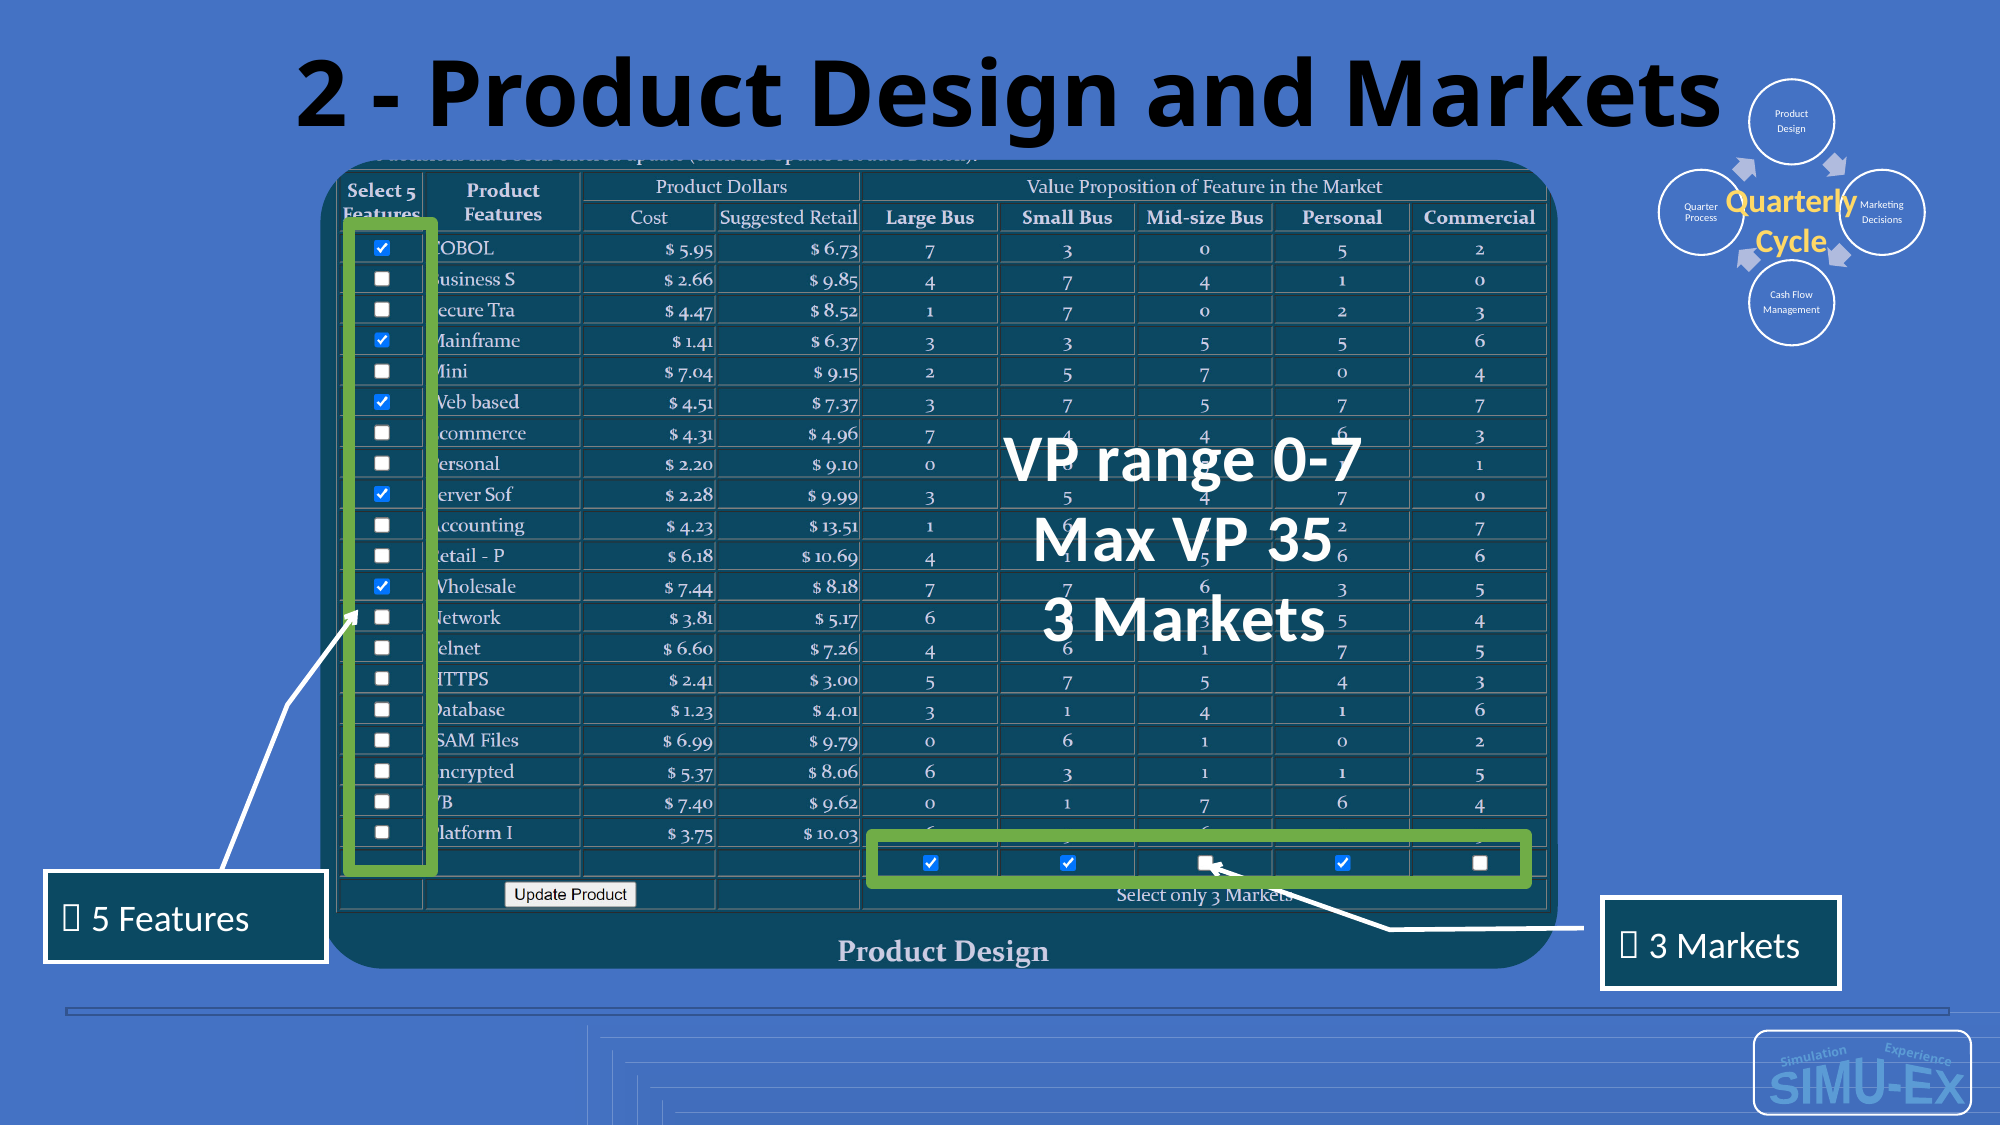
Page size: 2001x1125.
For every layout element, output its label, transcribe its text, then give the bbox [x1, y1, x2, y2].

text_box  5 Features [44, 659, 320, 963]
picture [320, 159, 1558, 969]
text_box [1598, 79, 1985, 346]
text_box  3 Markets [1602, 896, 1841, 990]
title 2 - Product Design and Markets [147, 32, 1873, 160]
